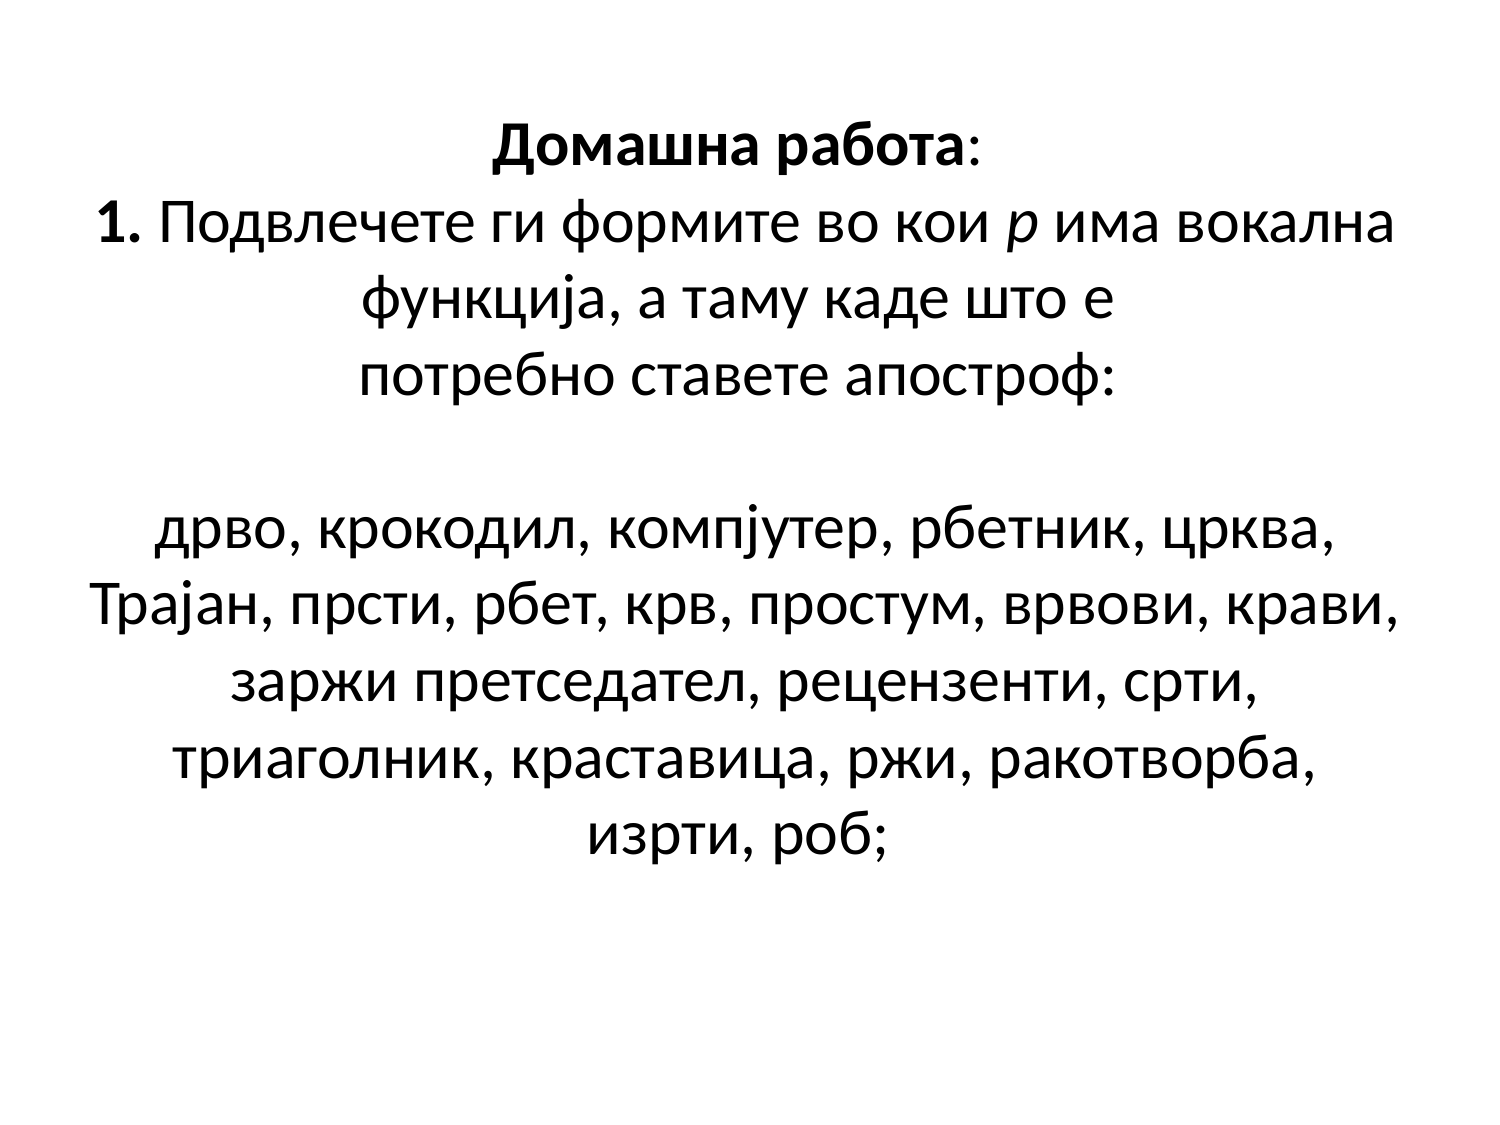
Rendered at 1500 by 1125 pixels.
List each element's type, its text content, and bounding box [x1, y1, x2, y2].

title Домашна работа: 1. Подвлечете ги формите во кои р има вокална функција, а таму каде што е потребно ставете апостроф: дрво, крокодил, компјутер, рбетник, црква, Трајан, прсти, рбет, крв, простум, врвови, крави, заржи претседател, рецензенти, срти, триаголник, краставица, ржи, ракотворба, изрти, роб; [70, 93, 1421, 985]
